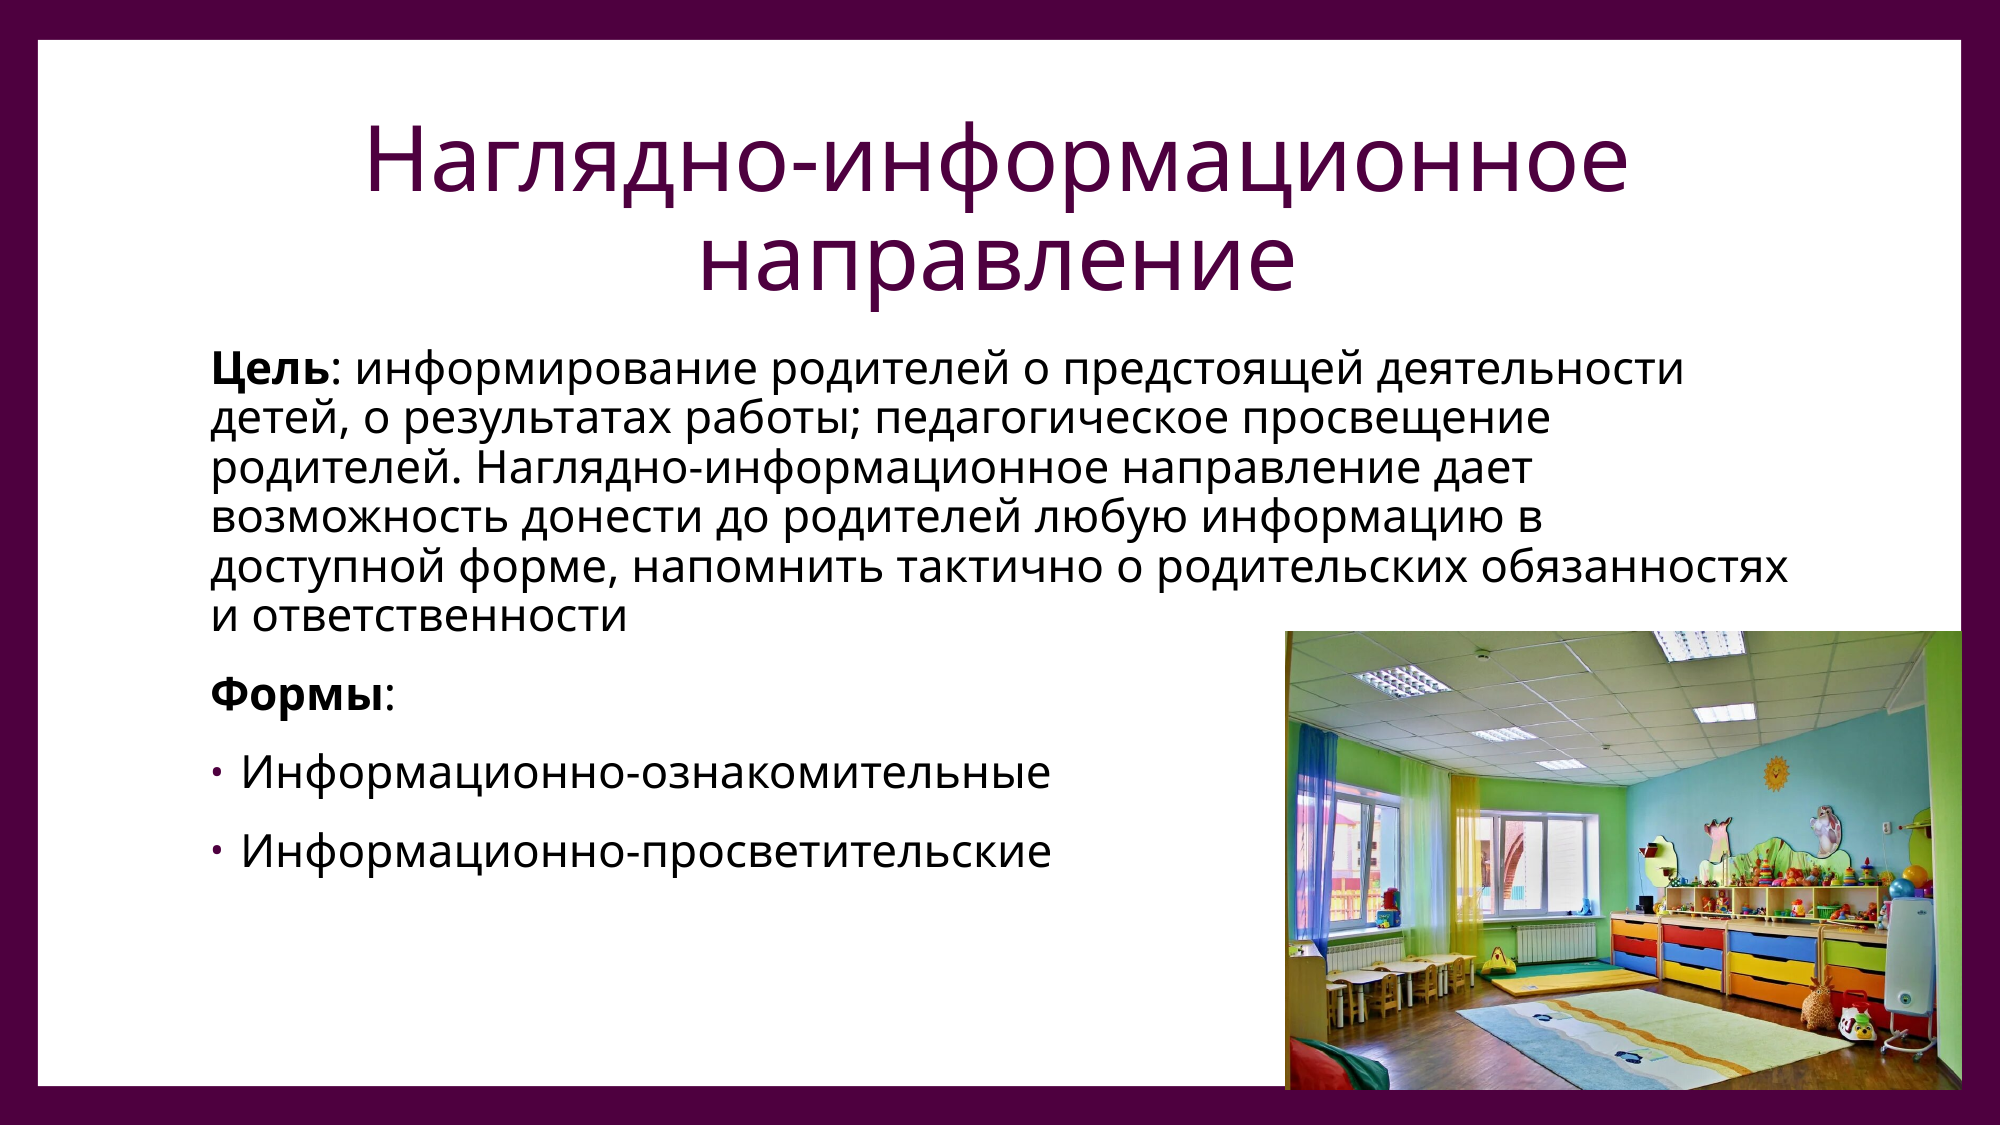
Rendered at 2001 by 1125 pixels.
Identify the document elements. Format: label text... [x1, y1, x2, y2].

title Наглядно-информационное направление [187, 99, 1808, 323]
list Цель: информирование родителей о предстоящей деятельности детей, о результатах работы; педагогическое просвещение родителей. Наглядно-информационное направление дает возможность донести до родителей любую информацию в доступной форме, напомнить тактично о родительских обязанностях и ответственности Формы: Информационно-ознакомительные Информационно-просветительские [187, 337, 1808, 1000]
picture [1285, 630, 1962, 1091]
